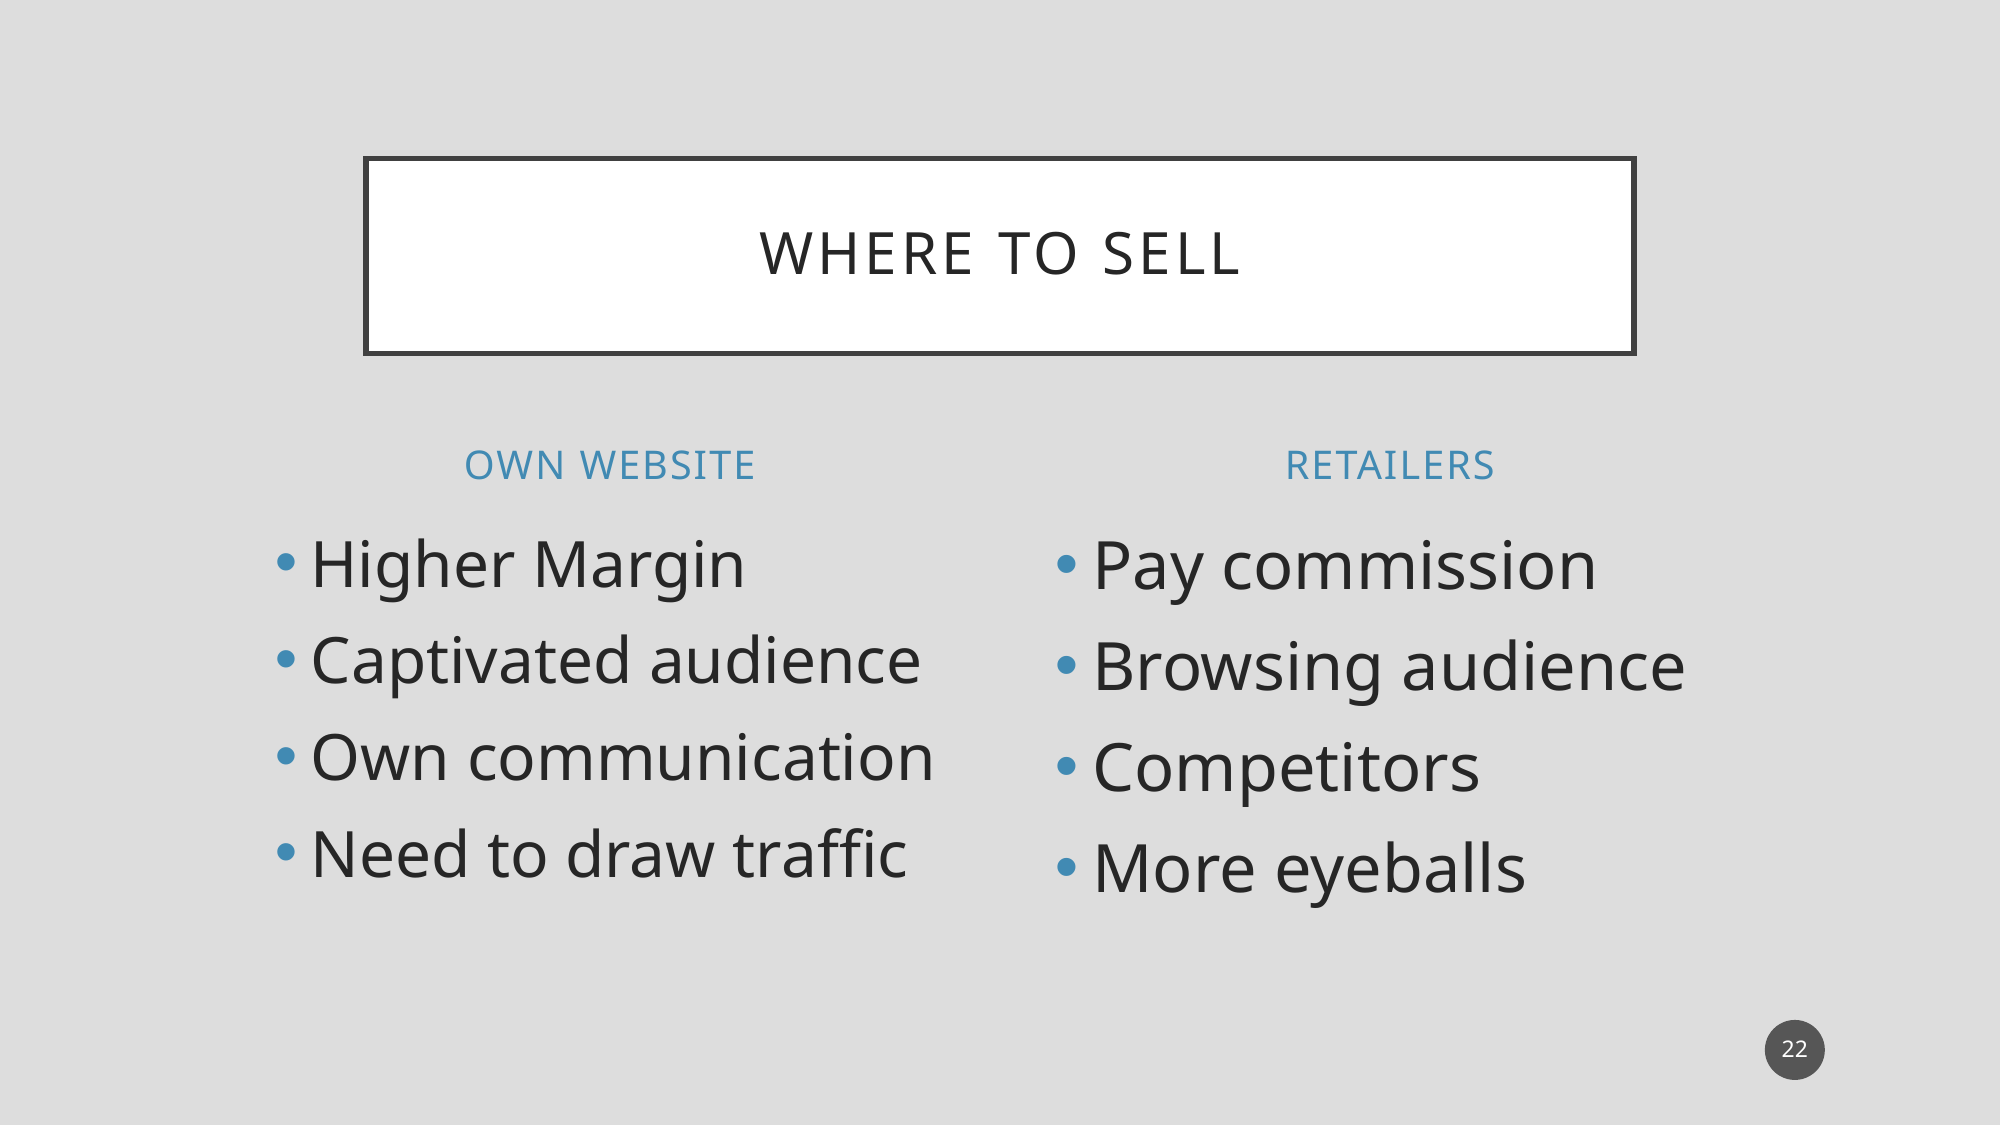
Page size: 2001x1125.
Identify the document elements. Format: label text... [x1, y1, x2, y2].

list Own Website [259, 379, 961, 495]
list Higher Margin Captivated audience Own communication Need to draw traffic [259, 515, 961, 942]
list Retailers [1039, 379, 1741, 495]
title Where to Sell [363, 156, 1637, 356]
list Pay commission Browsing audience Competitors More eyeballs [1039, 515, 1738, 942]
slide_number 22 [1764, 1019, 1825, 1080]
